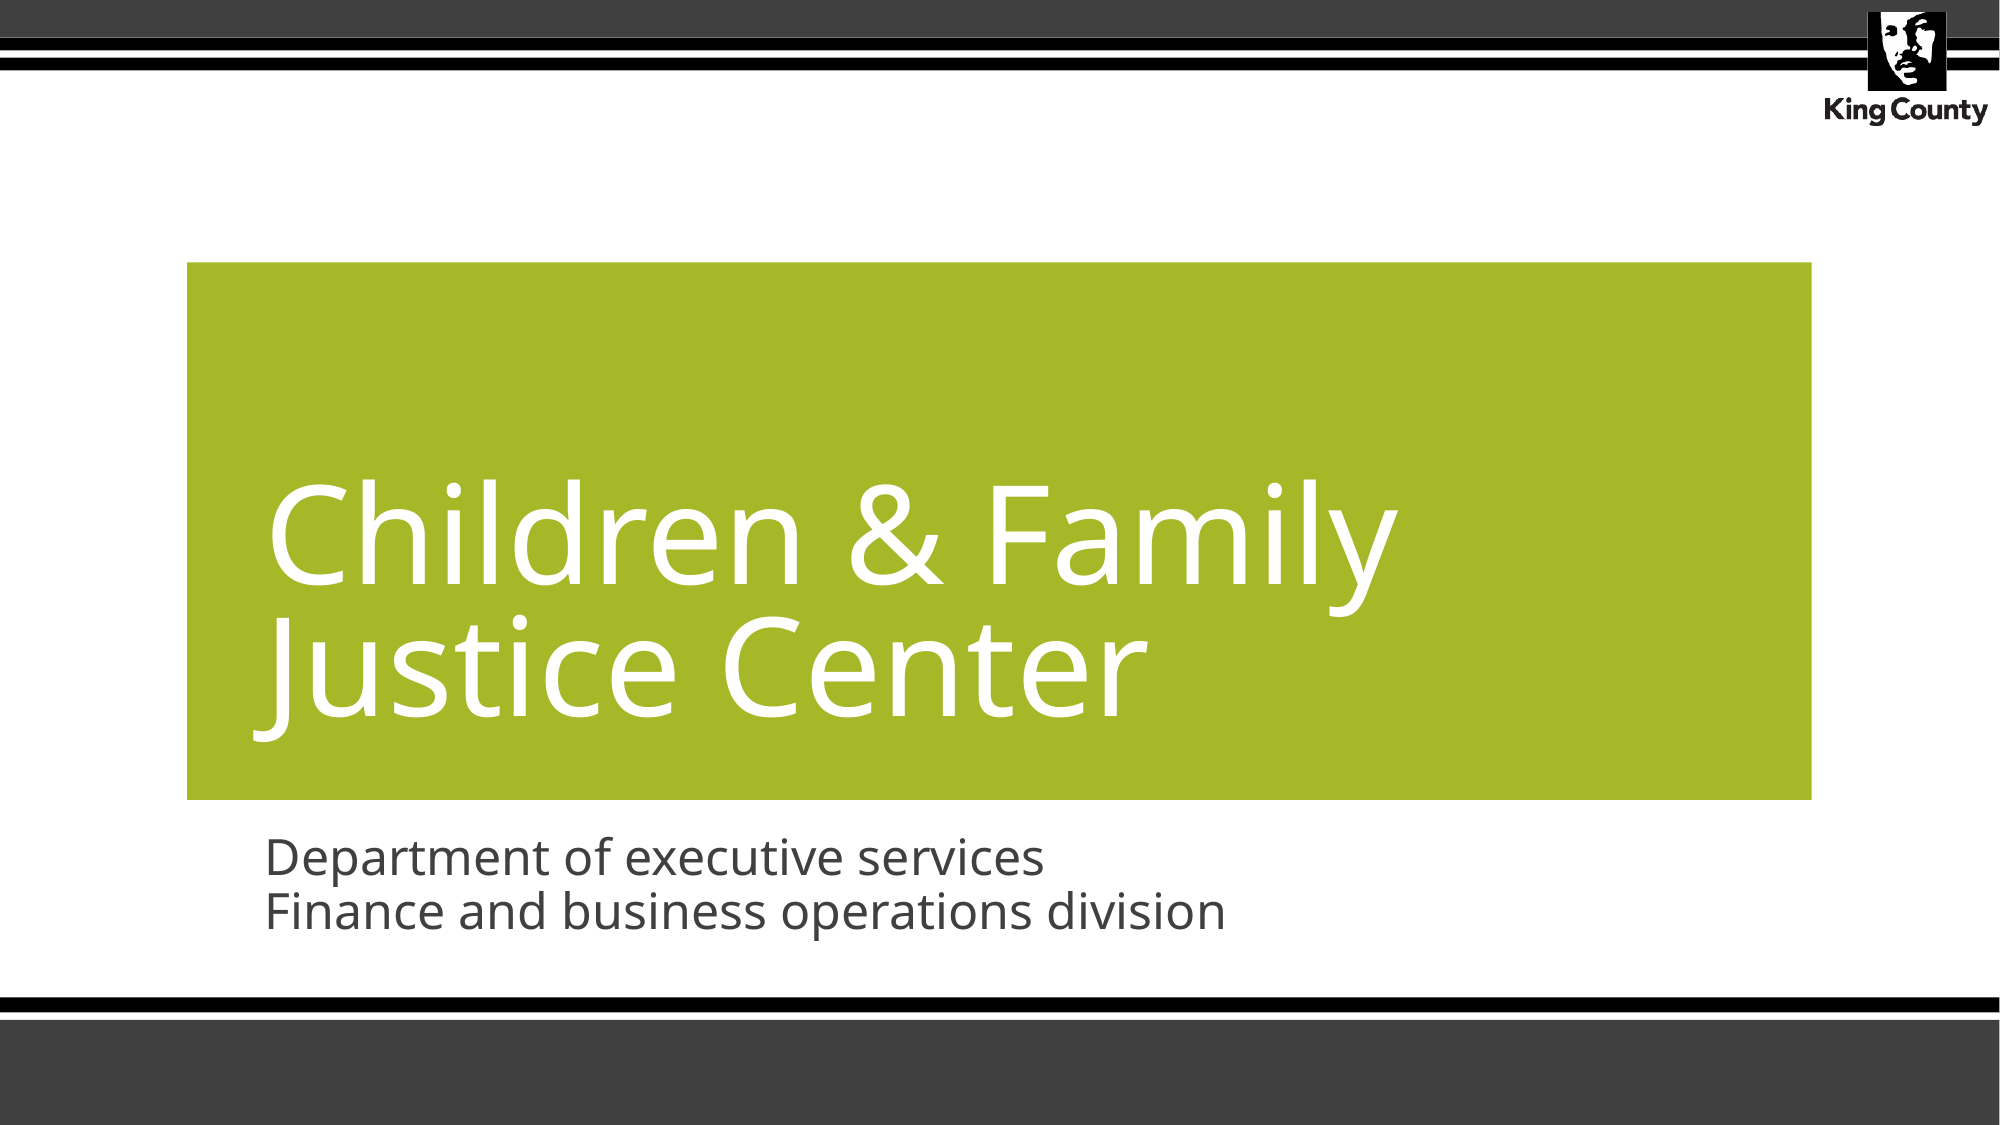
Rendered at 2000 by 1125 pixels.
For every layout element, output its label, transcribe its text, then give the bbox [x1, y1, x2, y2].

title Children & Family Justice Center [249, 312, 1750, 750]
subtitle Department of executive services Finance and business operations division [249, 825, 1600, 963]
picture [1825, 11, 1988, 127]
